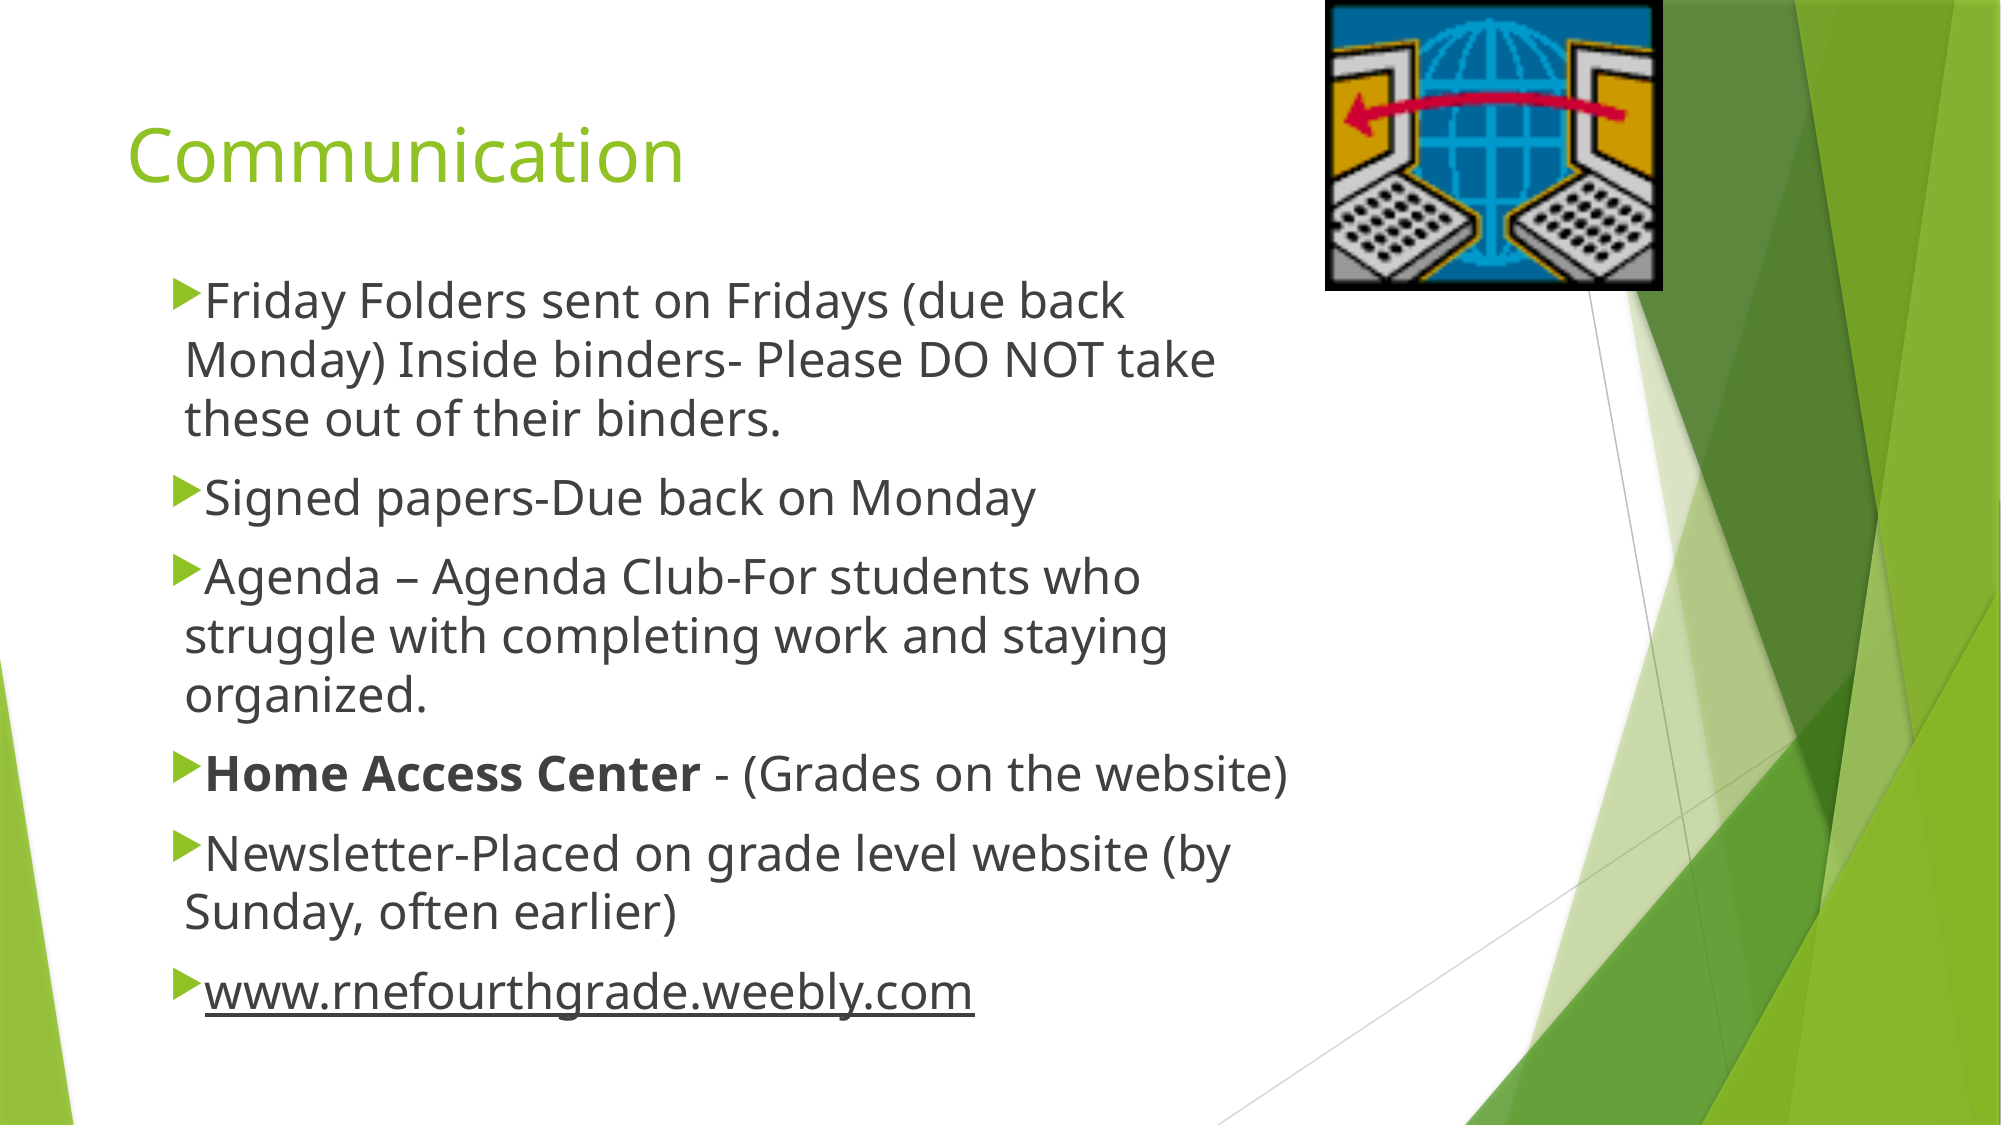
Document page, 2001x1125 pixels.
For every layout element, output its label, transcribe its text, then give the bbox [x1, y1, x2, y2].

title Communication [111, 99, 1522, 317]
picture [1324, 0, 1663, 291]
list Friday Folders sent on Fridays (due back Monday) Inside binders- Please DO NOT take these out of their binders. Signed papers-Due back on Monday Agenda – Agenda Club-For students who struggle with completing work and staying organized. Home Access Center - (Grades on the website) Newsletter-Placed on grade level website (by Sunday, often earlier) www.rnefourthgrade.weebly.com [154, 262, 1305, 1038]
